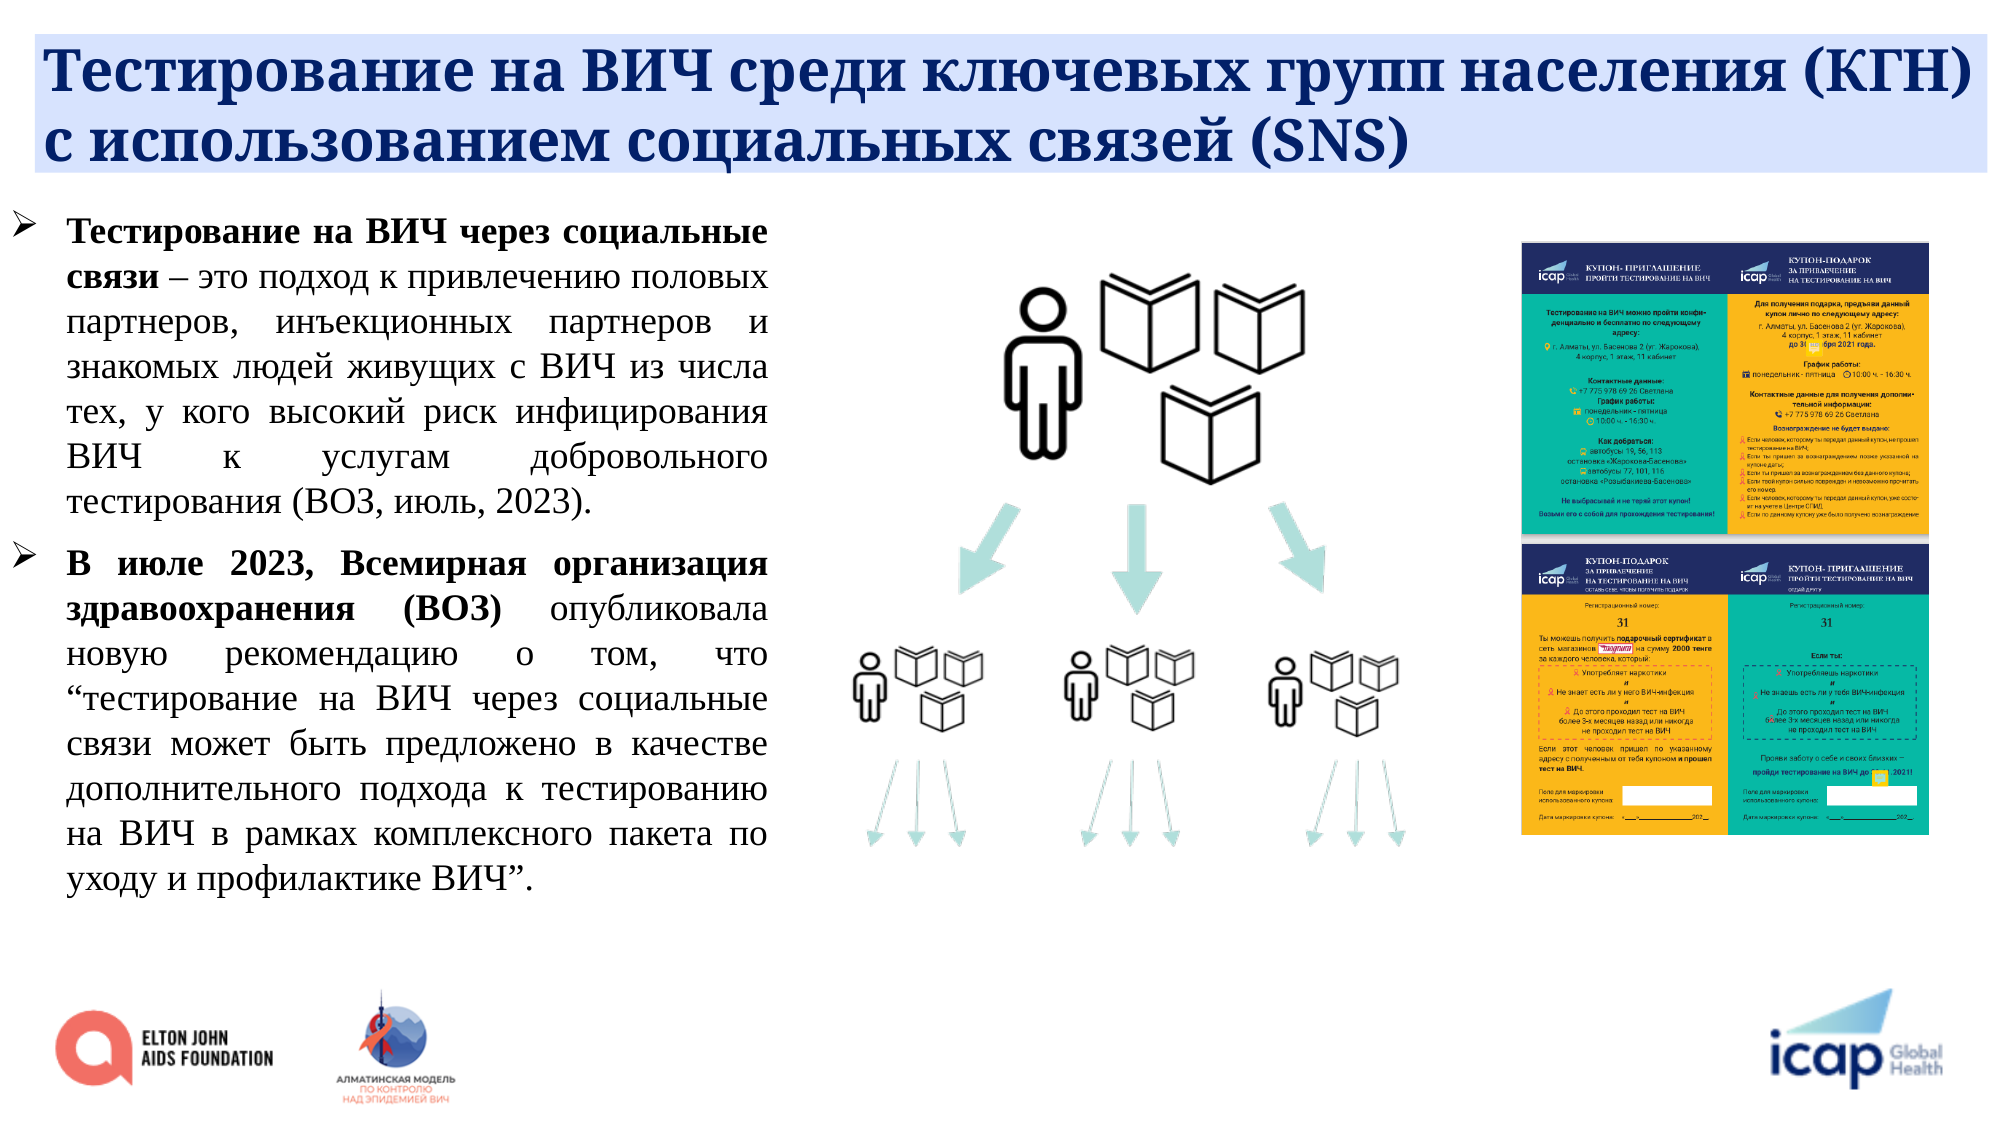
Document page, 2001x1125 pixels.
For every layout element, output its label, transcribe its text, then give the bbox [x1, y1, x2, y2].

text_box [0, 33, 1988, 173]
text_box Тестирование на ВИЧ через социальные связи – это подход к привлечению половых партнеров, инъекционных партнеров и знакомых людей живущих с ВИЧ из числа тех, у кого высокий риск инфицирования ВИЧ к услугам добровольного тестирования (ВОЗ, июль, 2023). В июле 2023, Всемирная организация здравоохранения (ВОЗ) опубликовала новую рекомендацию о том, что “тестирование на ВИЧ через социальные связи может быть предложено в качестве дополнительного подхода к тестированию на ВИЧ в рамках комплексного пакета по уходу и профилактике ВИЧ”. [9, 205, 769, 454]
picture [43, 974, 286, 1106]
picture [289, 970, 490, 1119]
picture [1521, 241, 1929, 836]
picture [1735, 967, 1953, 1103]
picture [828, 269, 1419, 863]
